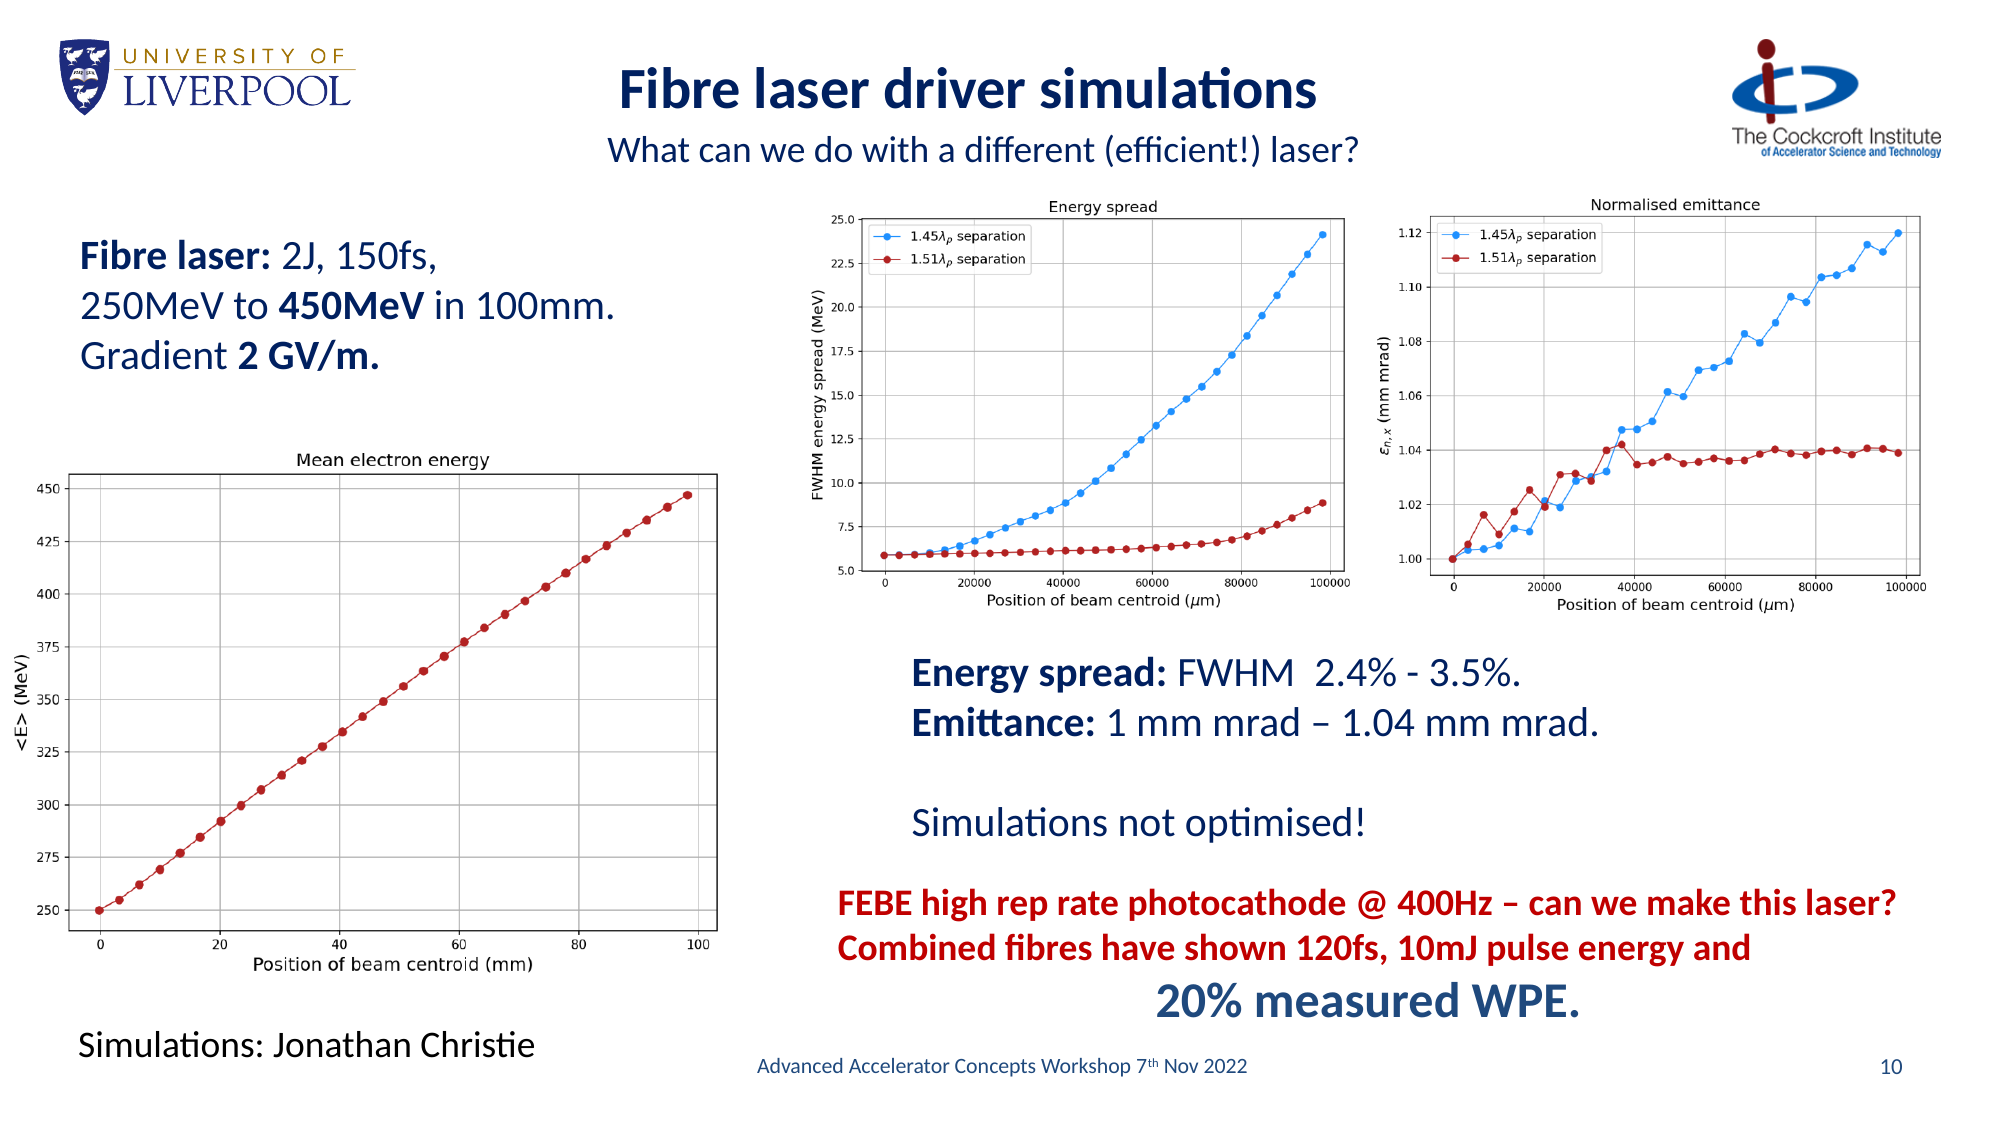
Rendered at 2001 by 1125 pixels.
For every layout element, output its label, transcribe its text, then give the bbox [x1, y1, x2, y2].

picture [798, 185, 1939, 620]
picture [0, 439, 730, 987]
text_box Fibre laser driver simulations [604, 43, 1334, 117]
text_box FEBE high rep rate photocathode @ 400Hz – can we make this laser? Combined fibres have shown 120fs, 10mJ pulse energy and 20% measured WPE. [823, 870, 1914, 1036]
text_box Fibre laser: 2J, 150fs, 250MeV to 450MeV in 100mm. Gradient 2 GV/m. [65, 220, 631, 386]
footer Advanced Accelerator Concepts Workshop 7th Nov 2022 [497, 1035, 1502, 1095]
text_box What can we do with a different (efficient!) laser? [592, 117, 1408, 177]
picture [59, 39, 356, 116]
text_box Simulations: Jonathan Christie [63, 1012, 551, 1072]
text_box Energy spread: FWHM 2.4% - 3.5%. Emittance: 1 mm mrad – 1.04 mm mrad. Simulations not optimised! [896, 637, 1616, 853]
picture [1732, 39, 1941, 158]
slide_number 10 [1837, 1035, 1919, 1095]
